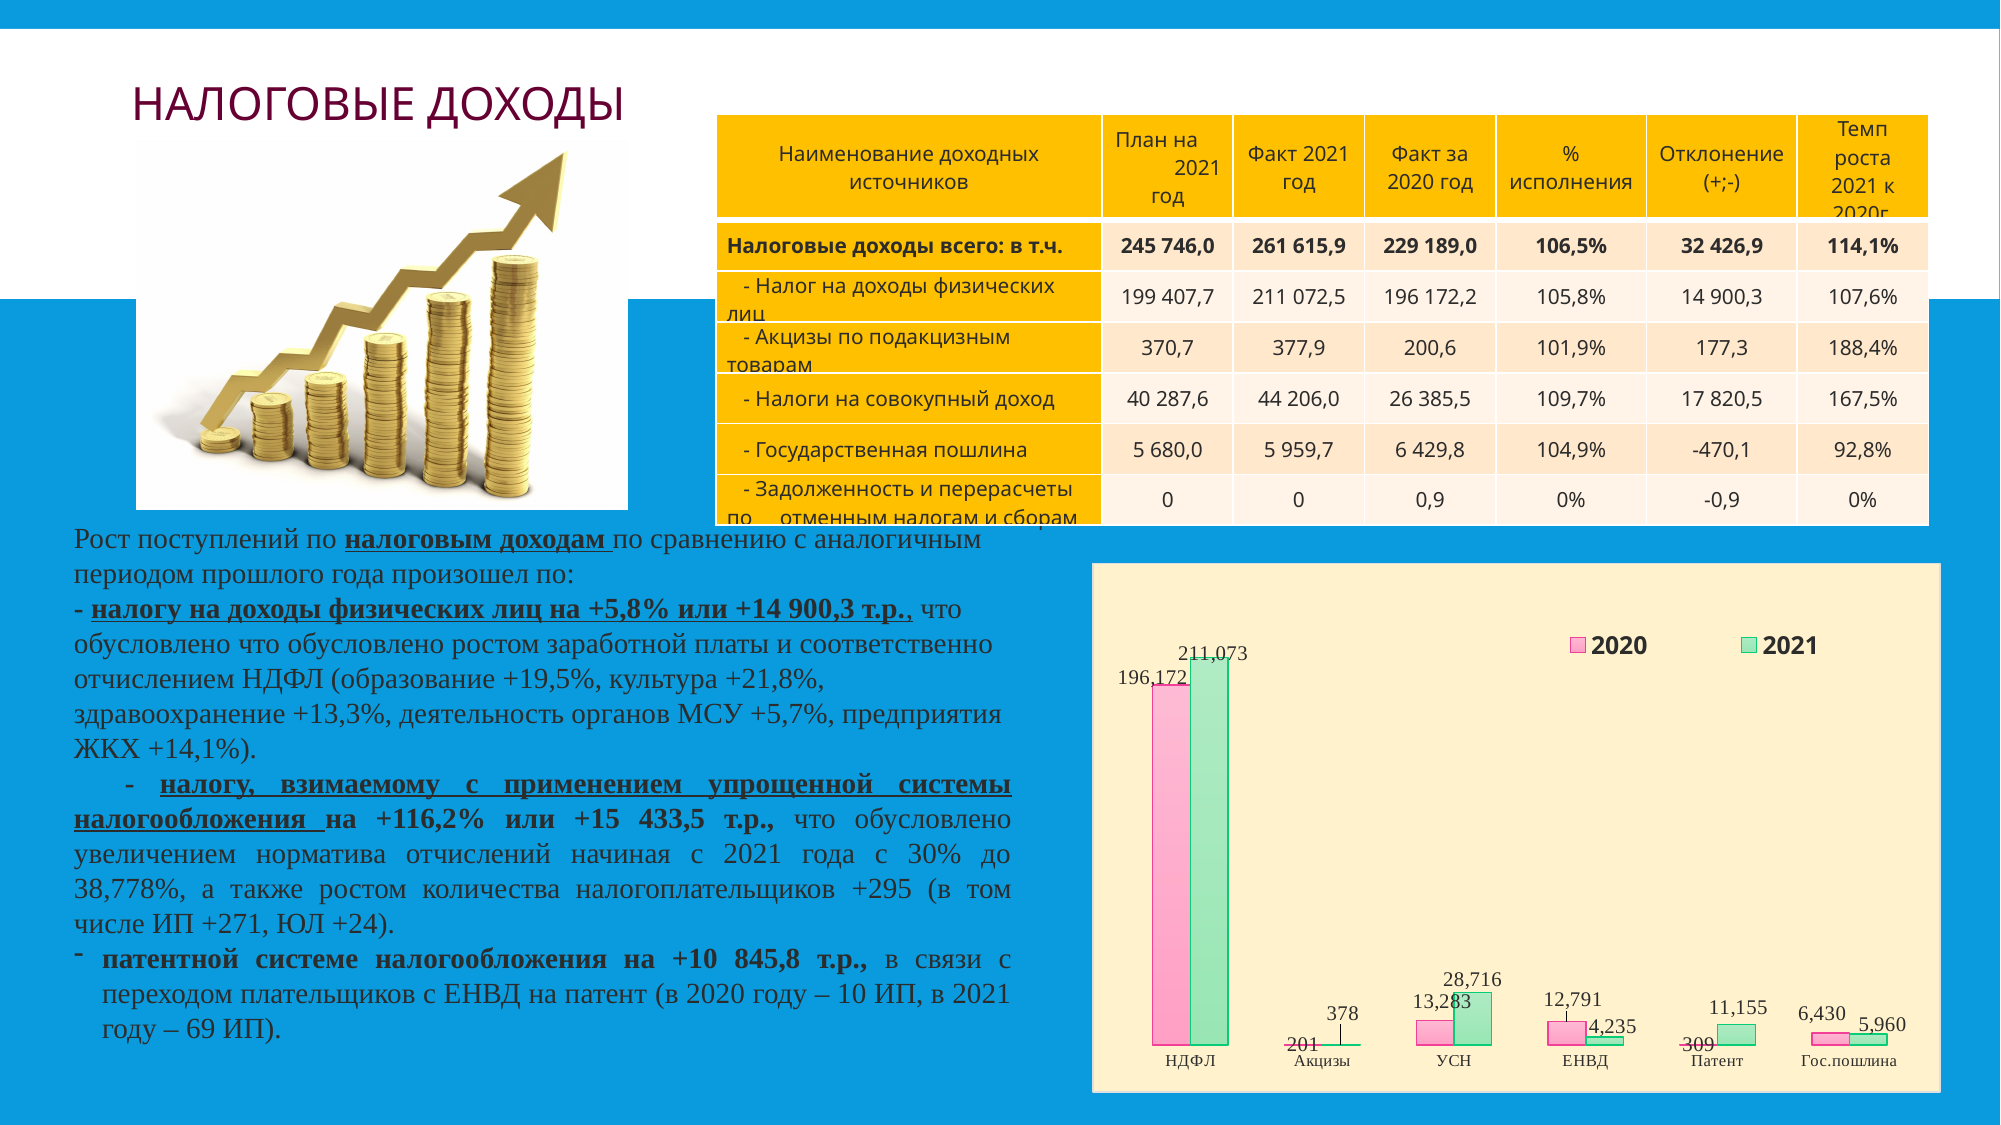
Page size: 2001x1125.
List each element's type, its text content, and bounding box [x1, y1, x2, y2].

chart [1091, 562, 1941, 1094]
table_cell - Налог на доходы физических лиц [717, 272, 1101, 321]
table_cell 44 206,0 [1234, 374, 1364, 423]
table_cell 0,9 [1365, 475, 1495, 524]
table_cell 211 072,5 [1234, 272, 1364, 321]
table_cell - Акцизы по подакцизным товарам [717, 323, 1101, 372]
table_cell 105,8% [1497, 272, 1646, 321]
table_cell 109,7% [1497, 374, 1646, 423]
table_cell 114,1% [1798, 223, 1928, 270]
table_cell 370,7 [1103, 323, 1232, 372]
table_cell 101,9% [1497, 323, 1646, 372]
table_cell 177,3 [1647, 323, 1796, 372]
table_cell 92,8% [1798, 424, 1928, 474]
table_cell -0,9 [1647, 475, 1796, 524]
table_cell 245 746,0 [1103, 223, 1232, 270]
table_cell 107,6% [1798, 272, 1928, 321]
table_cell - Задолженность и перерасчеты по отменным налогам и сборам [717, 475, 1101, 524]
table_cell 26 385,5 [1365, 374, 1495, 423]
table_cell 14 900,3 [1647, 272, 1796, 321]
table_cell 0% [1497, 475, 1646, 524]
table_cell 106,5% [1497, 223, 1646, 270]
table_header План на 2021 год [1103, 115, 1232, 217]
table_cell 188,4% [1798, 323, 1928, 372]
table_cell 199 407,7 [1103, 272, 1232, 321]
table_cell 0% [1798, 475, 1928, 524]
table_cell 17 820,5 [1647, 374, 1796, 423]
table_cell 167,5% [1798, 374, 1928, 423]
table_cell 5 680,0 [1103, 424, 1232, 474]
table_cell 6 429,8 [1365, 424, 1495, 474]
table_header Отклонение (+;-) [1647, 115, 1796, 217]
table_header % исполнения [1497, 115, 1646, 217]
table_cell Налоговые доходы всего: в т.ч. [717, 223, 1101, 270]
table_header Факт за 2020 год [1365, 115, 1495, 217]
picture [135, 140, 628, 509]
text_box Рост поступлений по налоговым доходам по сравнению с аналогичным периодом прошлого года произошел по: - налогу на доходы физических лиц на +5,8% или +14 900,3 т.р., что обусловлено что обусловлено ростом заработной платы и соответственно отчислением НДФЛ (образование +19,5%, культура +21,8%, здравоохранение +13,3%, деятельность органов МСУ +5,7%, предприятия ЖКХ +14,1%). - налогу, взимаемому с применением упрощенной системы налогообложения на +116,2% или +15 433,5 т.р., что обусловлено увеличением норматива отчислений начиная с 2021 года с 30% до 38,778%, а также ростом количества налогоплательщиков +295 (в том числе ИП +271, ЮЛ +24). патентной системе налогообложения на +10 845,8 т.р., в связи с переходом плательщиков с ЕНВД на патент (в 2020 году – 10 ИП, в 2021 году – 69 ИП). [59, 512, 1027, 1052]
table_cell - Государственная пошлина [717, 424, 1101, 474]
table_cell 377,9 [1234, 323, 1364, 372]
table_header Наименование доходных источников [717, 115, 1101, 217]
table_cell -470,1 [1647, 424, 1796, 474]
table_cell 196 172,2 [1365, 272, 1495, 321]
table_cell 5 959,7 [1234, 424, 1364, 474]
table_cell 32 426,9 [1647, 223, 1796, 270]
table_cell 229 189,0 [1365, 223, 1495, 270]
table_cell 0 [1103, 475, 1232, 524]
table_header Темп роста 2021 к 2020г. [1798, 115, 1928, 217]
table_cell 261 615,9 [1234, 223, 1364, 270]
table_cell 40 287,6 [1103, 374, 1232, 423]
table_cell 200,6 [1365, 323, 1495, 372]
table_cell - Налоги на совокупный доход [717, 374, 1101, 423]
table_cell 104,9% [1497, 424, 1646, 474]
text_box НАЛОГОВЫЕ ДОХОДЫ [116, 67, 647, 137]
table_cell 0 [1234, 475, 1364, 524]
table_header Факт 2021 год [1234, 115, 1364, 217]
